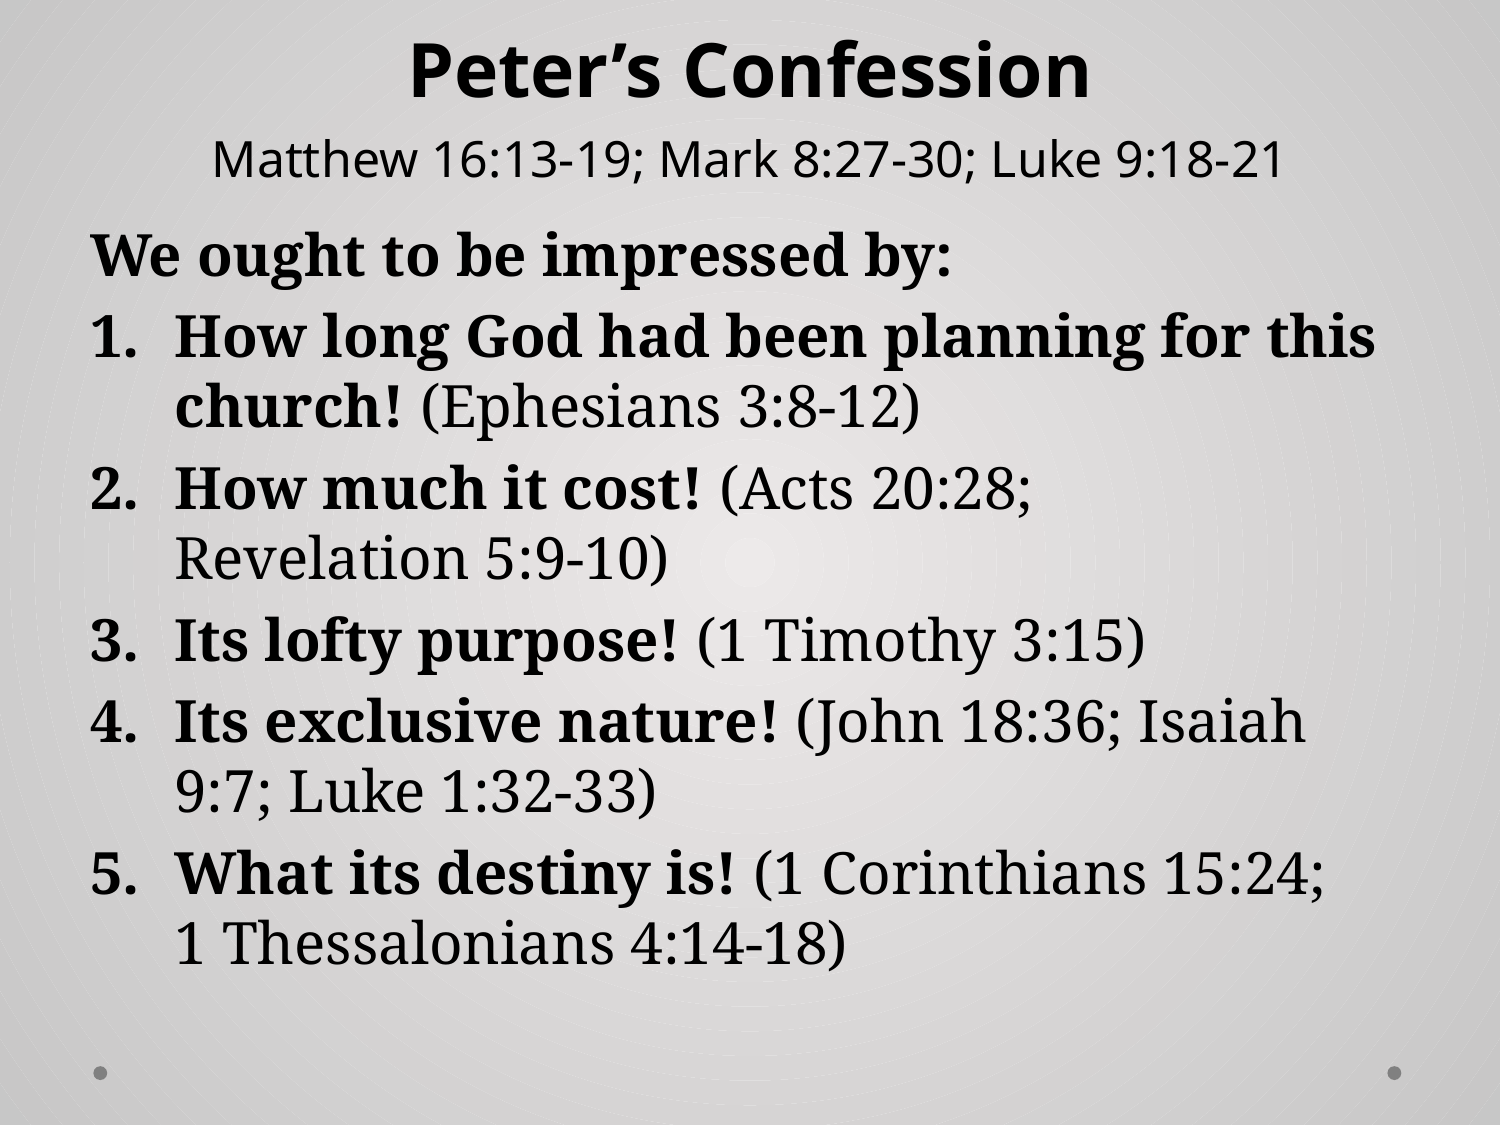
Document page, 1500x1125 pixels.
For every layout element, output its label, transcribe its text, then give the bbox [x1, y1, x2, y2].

title Peter’s Confession Matthew 16:13-19; Mark 8:27-30; Luke 9:18-21 [75, 0, 1425, 195]
list We ought to be impressed by: How long God had been planning for this church! (Ephesians 3:8-12) How much it cost! (Acts 20:28; Revelation 5:9-10) Its lofty purpose! (1 Timothy 3:15) Its exclusive nature! (John 18:36; Isaiah 9:7; Luke 1:32-33) What its destiny is! (1 Corinthians 15:24; 1 Thessalonians 4:14-18) [75, 210, 1425, 984]
